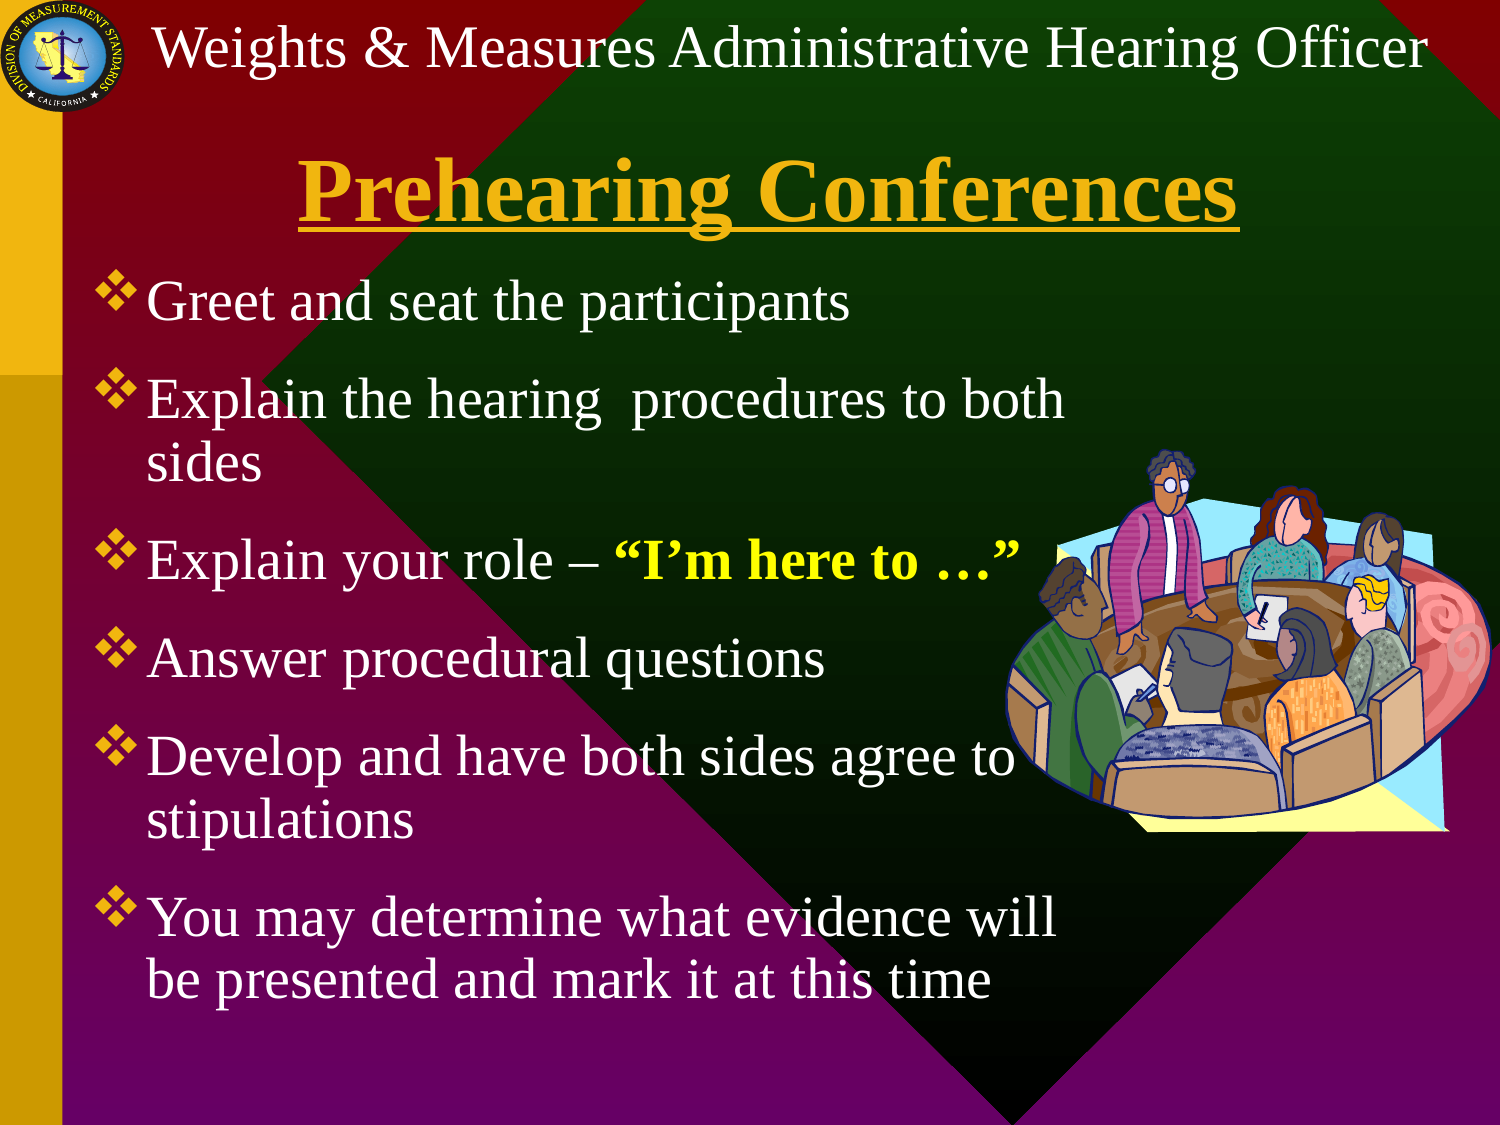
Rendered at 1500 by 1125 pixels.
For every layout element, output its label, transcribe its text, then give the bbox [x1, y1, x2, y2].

list Greet and seat the participants Explain the hearing procedures to both sides Explain your role – “I’m here to …” Answer procedural questions Develop and have both sides agree to stipulations You may determine what evidence will be presented and mark it at this time [74, 262, 1094, 863]
title Prehearing Conferences [149, 99, 1388, 288]
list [999, 444, 1499, 838]
